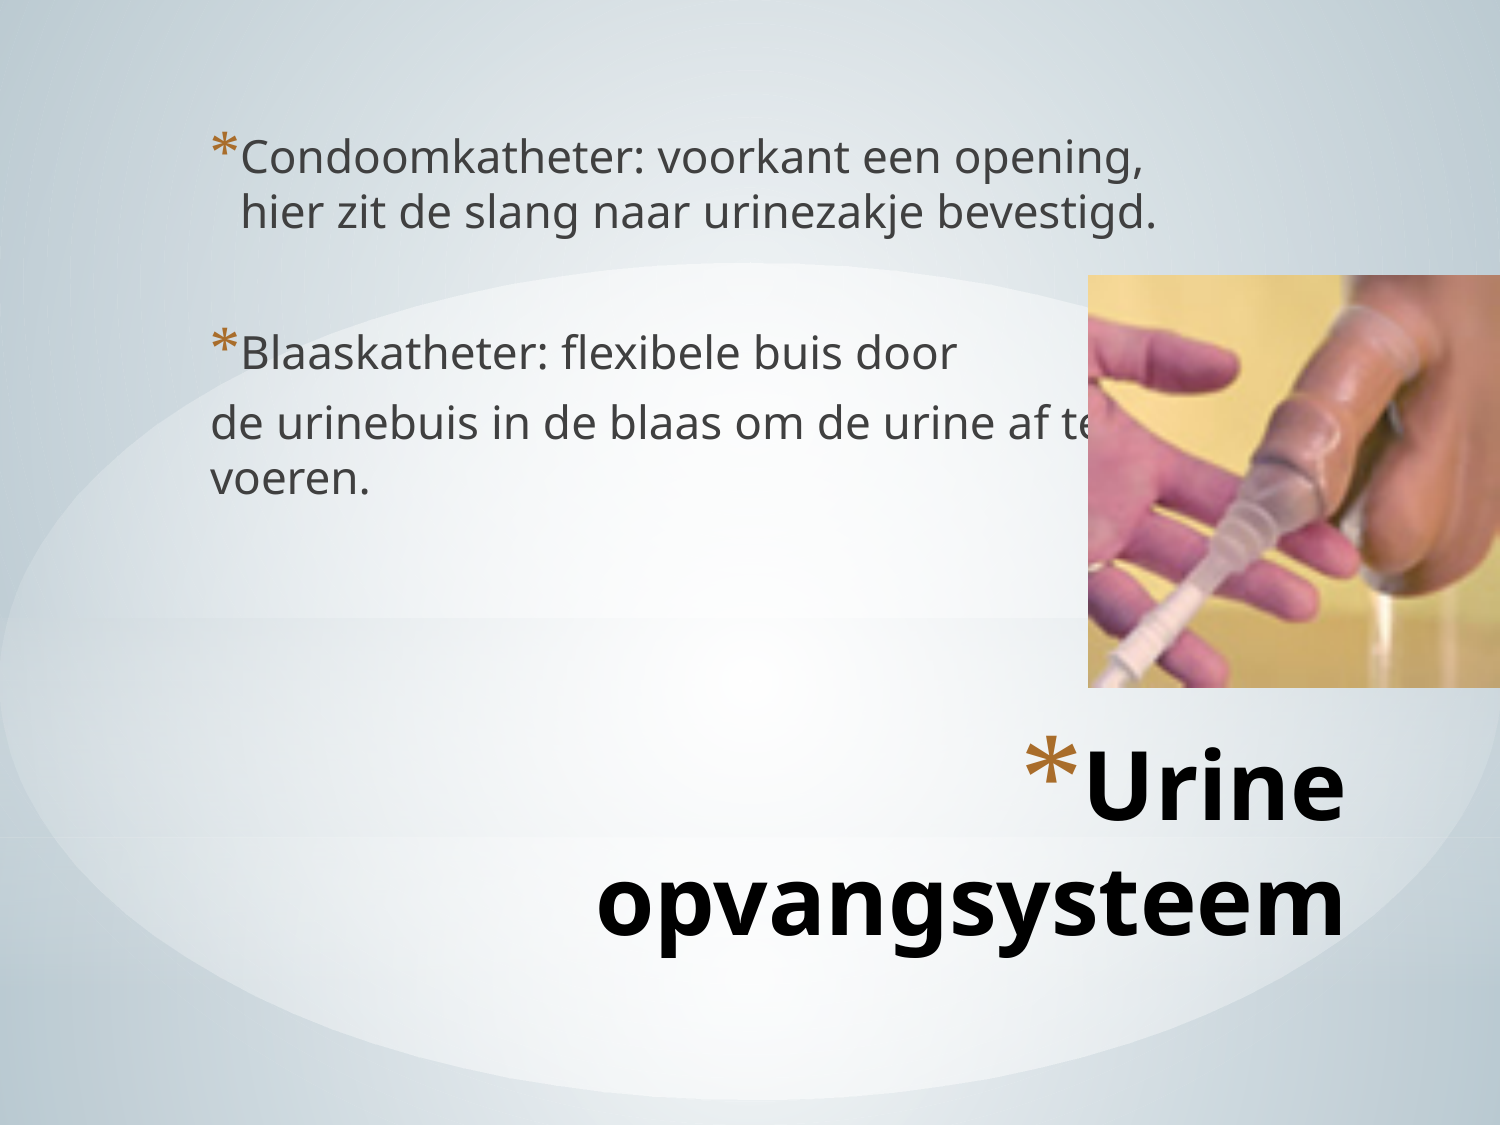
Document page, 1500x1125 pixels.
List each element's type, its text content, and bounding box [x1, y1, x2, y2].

title Urine opvangsysteem [294, 717, 1363, 905]
list Condoomkatheter: voorkant een opening, hier zit de slang naar urinezakje bevestigd. Blaaskatheter: flexibele buis door de urinebuis in de blaas om de urine af te voeren. [187, 120, 1238, 690]
picture [1087, 274, 1500, 688]
